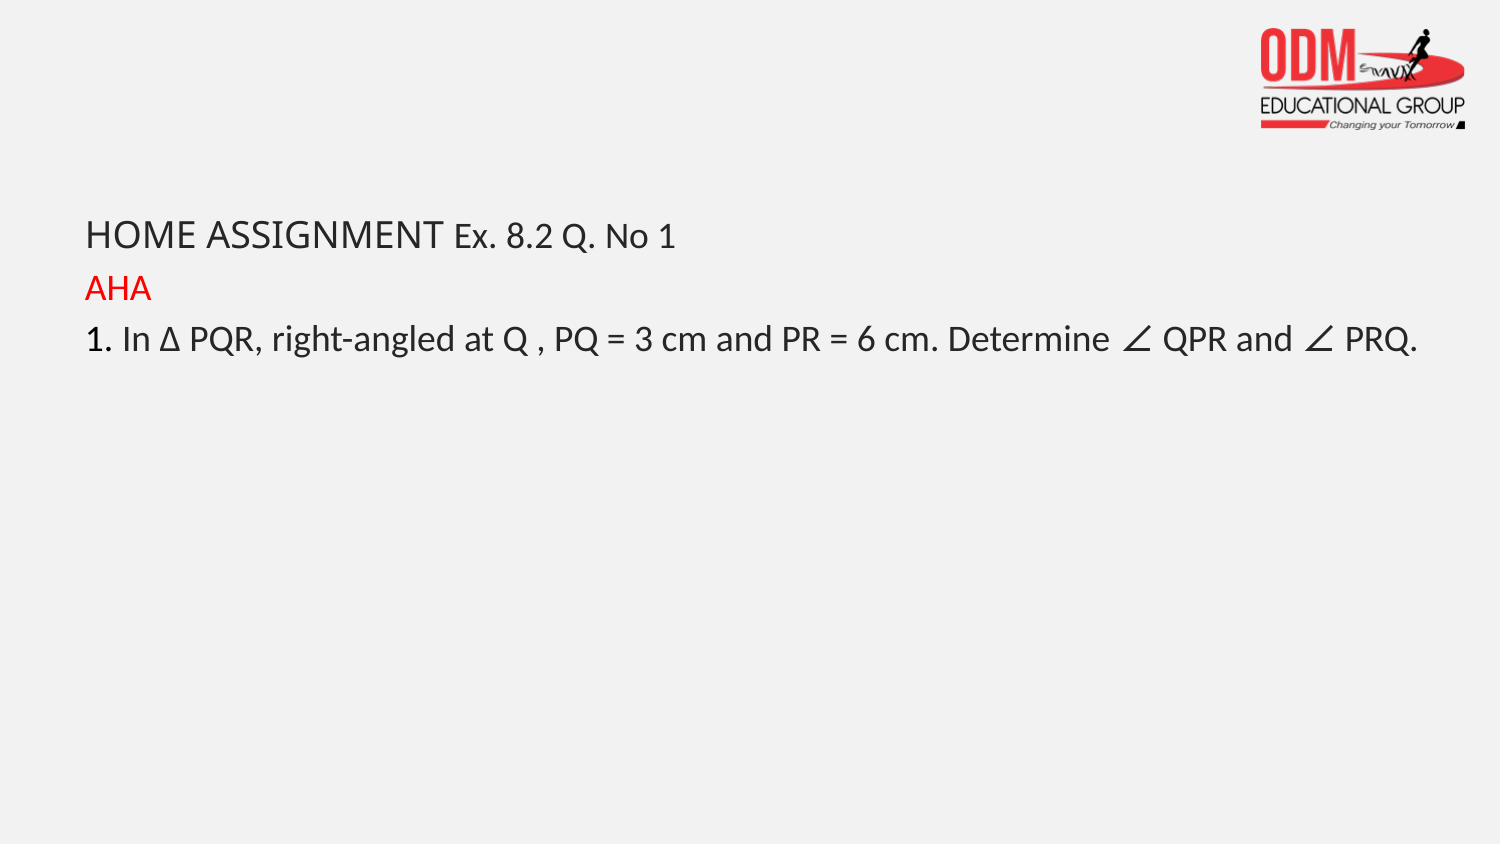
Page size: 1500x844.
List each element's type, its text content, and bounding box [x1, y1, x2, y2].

list HOME ASSIGNMENT Ex. 8.2 Q. No 1 AHA 1. In ∆ PQR, right-angled at Q , PQ = 3 cm and PR = 6 cm. Determine ∠ QPR and ∠ PRQ. [51, 189, 1449, 750]
picture [1261, 28, 1465, 130]
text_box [190, 221, 202, 225]
